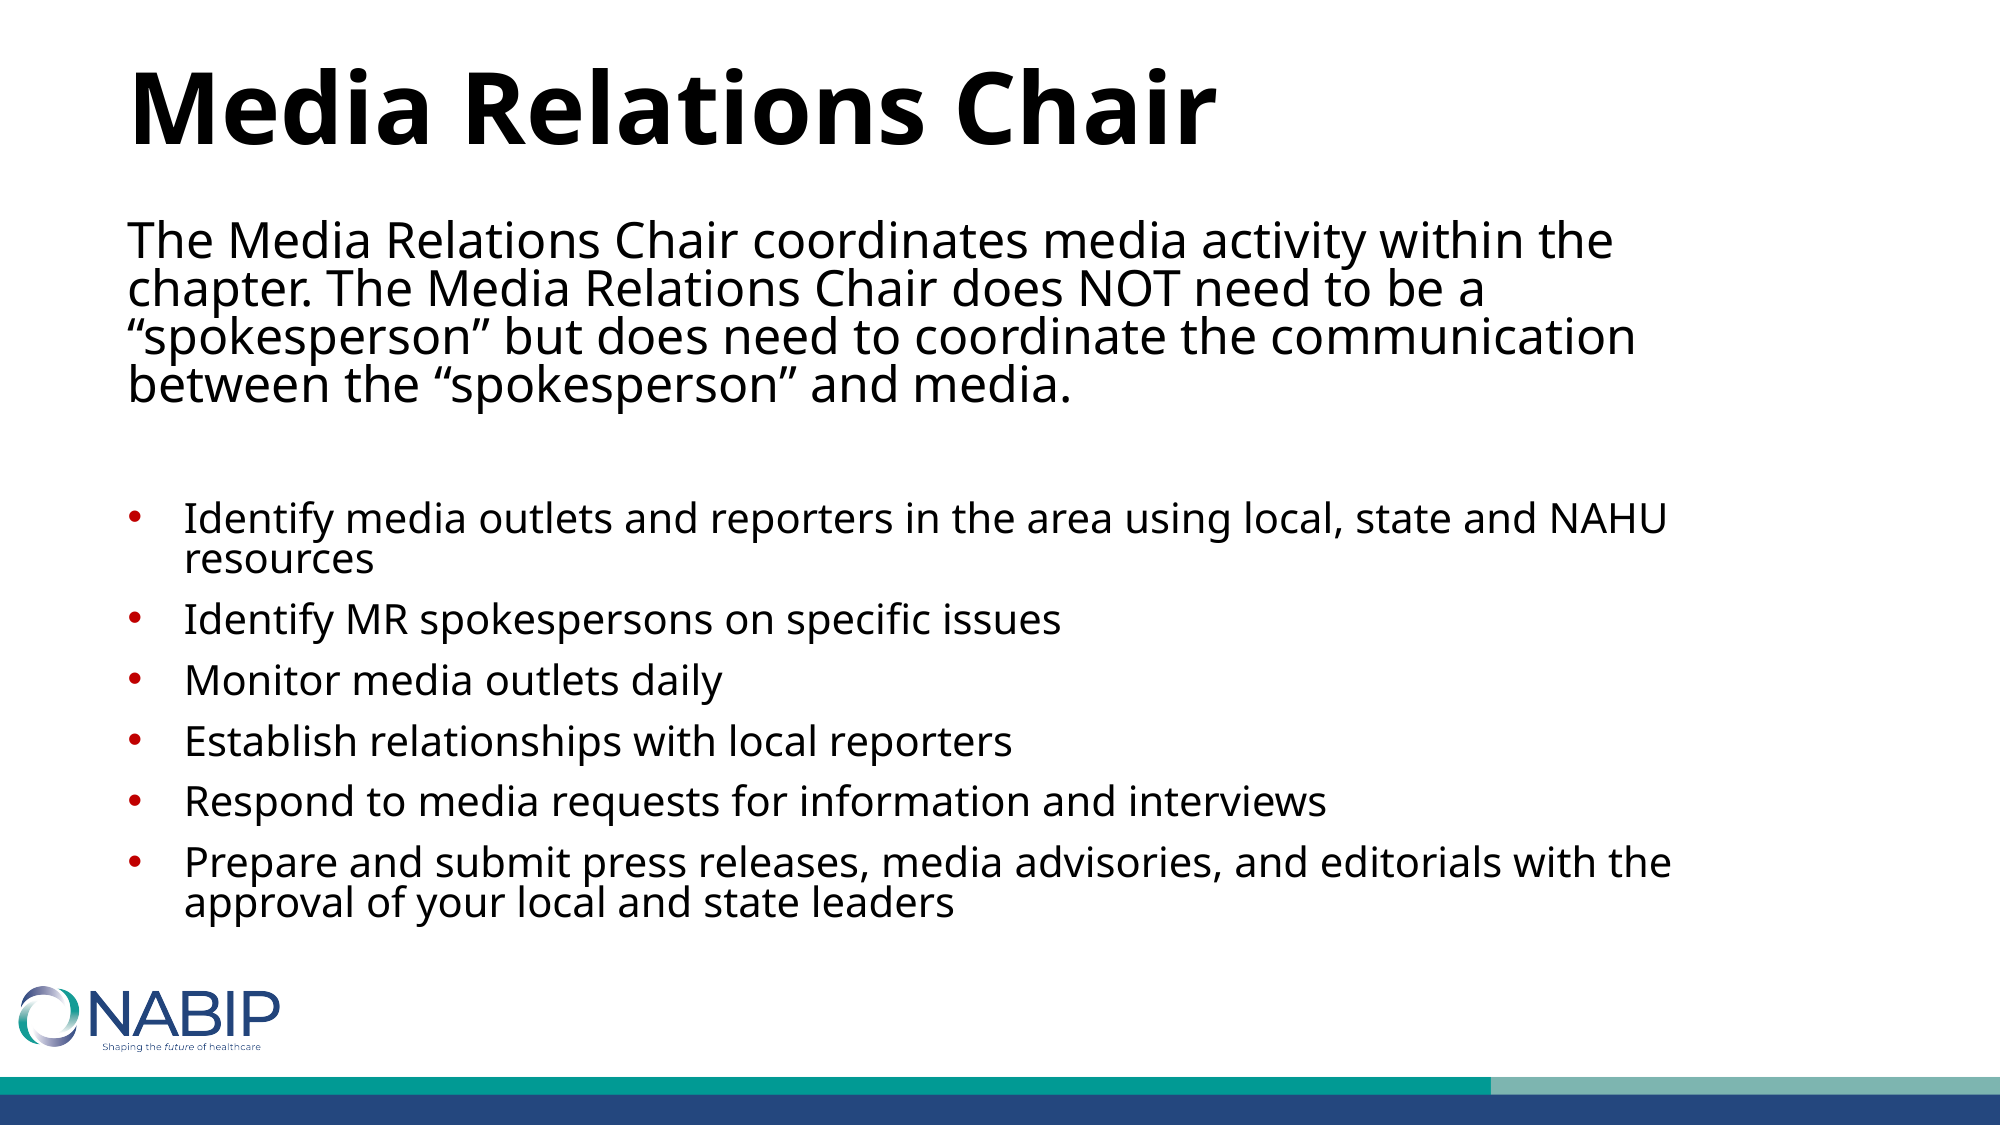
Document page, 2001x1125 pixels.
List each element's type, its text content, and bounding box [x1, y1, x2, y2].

text_box The Media Relations Chair coordinates media activity within the chapter. The Media Relations Chair does NOT need to be a “spokesperson” but does need to coordinate the communication between the “spokesperson” and media. Identify media outlets and reporters in the area using local, state and NAHU resources Identify MR spokespersons on specific issues Monitor media outlets daily Establish relationships with local reporters Respond to media requests for information and interviews Prepare and submit press releases, media advisories, and editorials with the approval of your local and state leaders [112, 212, 1793, 1125]
text_box Media Relations Chair [112, 50, 1881, 189]
picture [0, 40, 2000, 1125]
